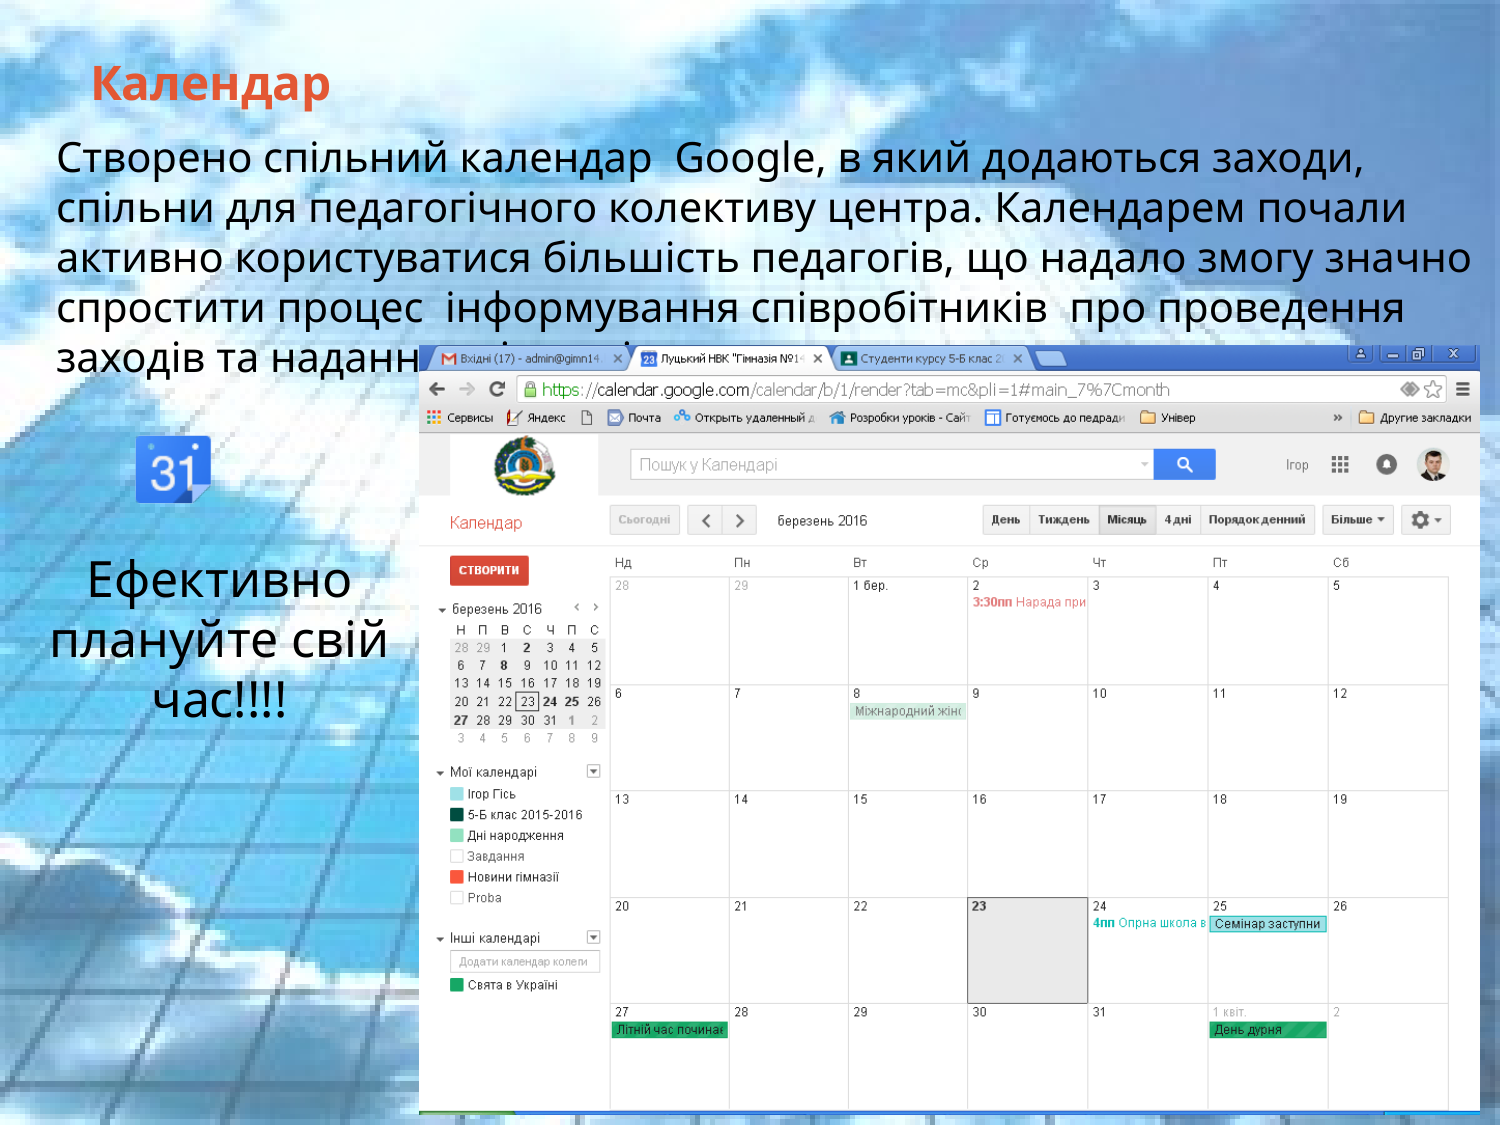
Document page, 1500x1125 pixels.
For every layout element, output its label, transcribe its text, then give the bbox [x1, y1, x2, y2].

picture [0, 0, 1500, 1125]
text_box Ефективно плануйте свій час!!!! [0, 539, 413, 735]
text_box Створено спільний календар Google, в який додаються заходи, спільни для педагогічного колективу центра. Календарем почали активно користуватися більшість педагогів, що надало змогу значно спростити процес інформування співробітників про проведення заходів та надання звітності. [41, 123, 1500, 389]
title Календар [75, 45, 1425, 123]
